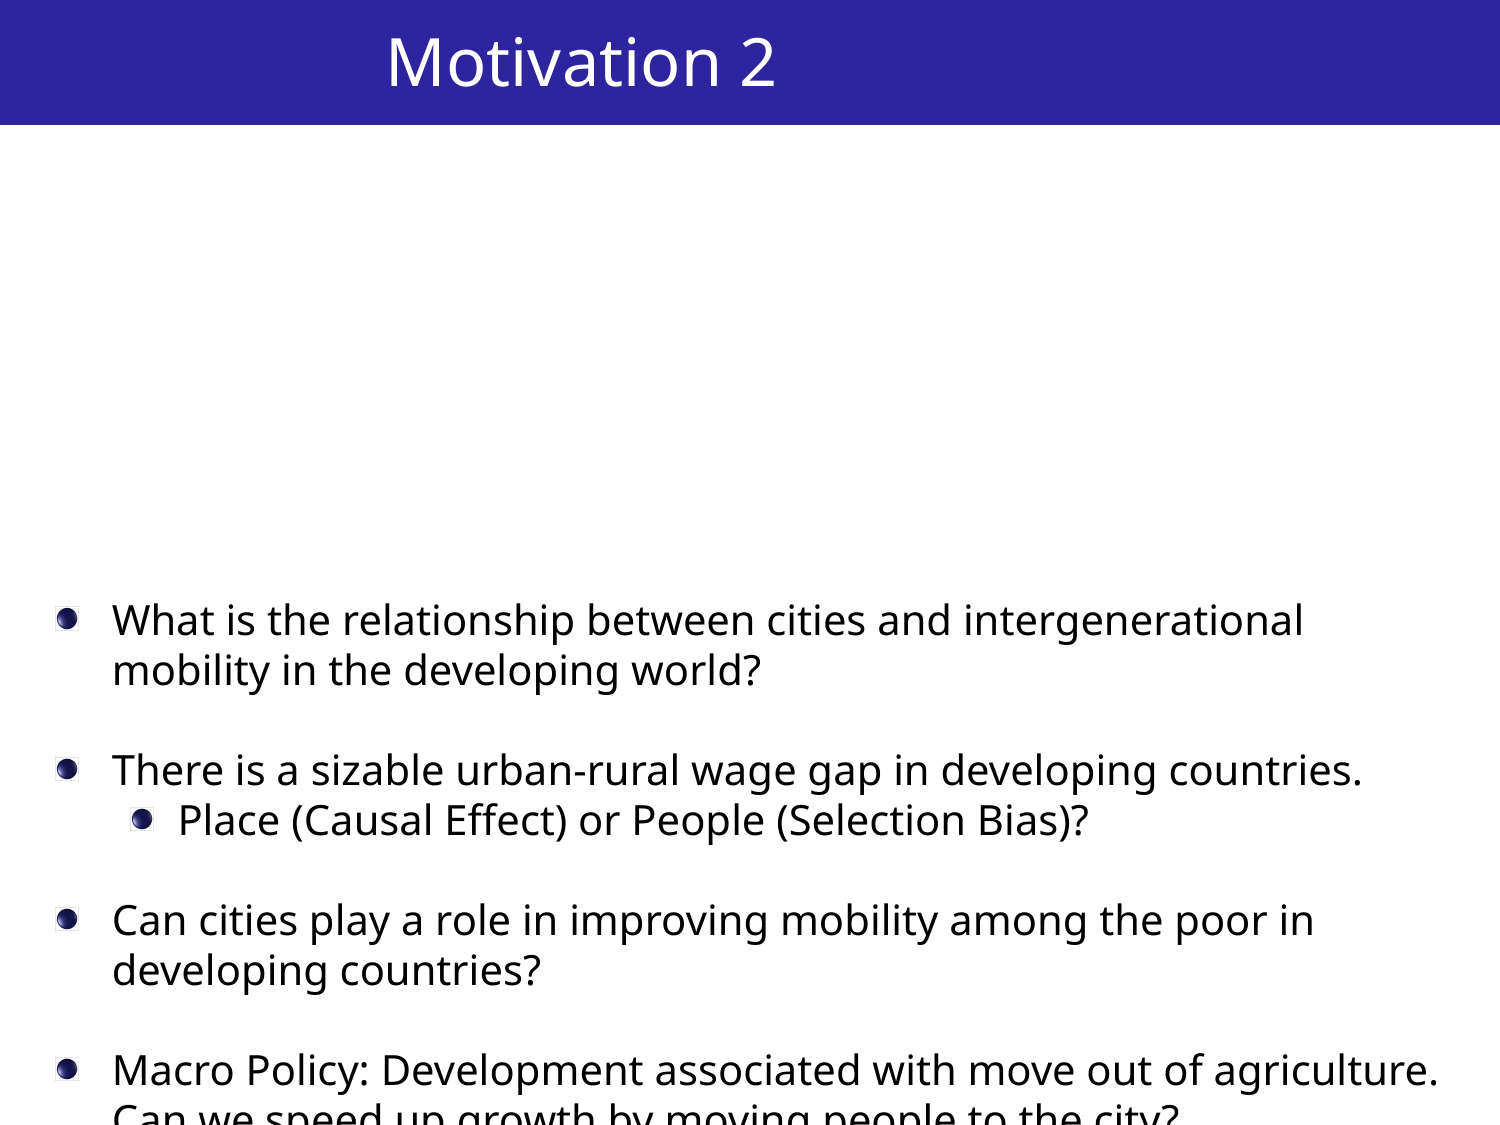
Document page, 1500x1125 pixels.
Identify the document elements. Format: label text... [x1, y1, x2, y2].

picture [55, 757, 79, 781]
picture [55, 907, 79, 931]
list What is the relationship between cities and intergenerational mobility in the developing world? There is a sizable urban-rural wage gap in developing countries. Place (Causal Effect) or People (Selection Bias)? Can cities play a role in improving mobility among the poor in developing countries? Macro Policy: Development associated with move out of agriculture. Can we speed up growth by moving people to the city? [40, 170, 1460, 1125]
picture [55, 606, 79, 631]
picture [130, 807, 154, 831]
title Motivation 2 [50, 0, 1114, 120]
picture [55, 1057, 79, 1081]
